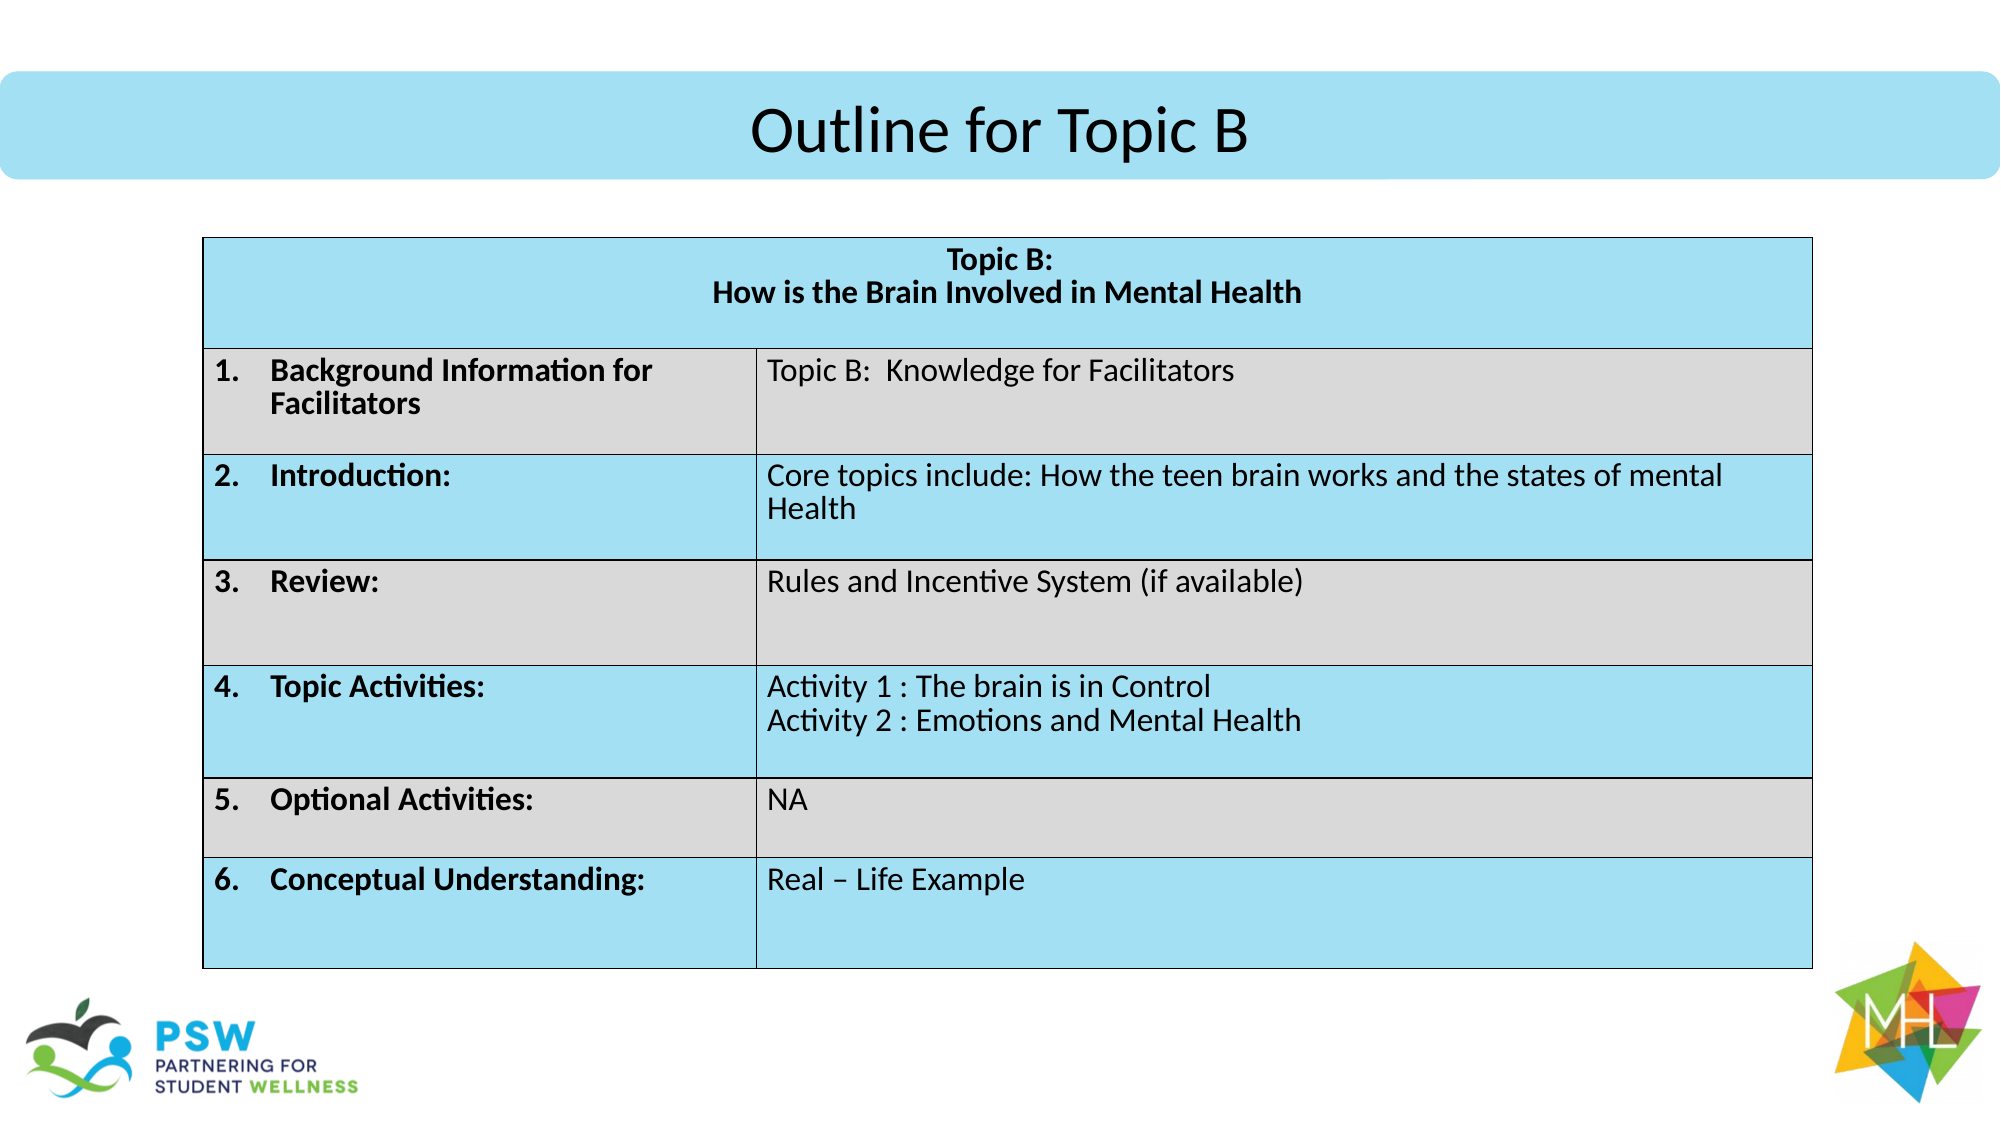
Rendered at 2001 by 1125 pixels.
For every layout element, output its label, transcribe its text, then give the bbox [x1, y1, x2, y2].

text_box Outline for Topic B [0, 72, 2000, 179]
table_cell Background Information for Facilitators [204, 349, 756, 454]
table_cell Conceptual Understanding: [204, 858, 756, 968]
table_cell Review: [204, 561, 756, 665]
table_cell Introduction: [204, 455, 756, 559]
picture [0, 0, 2001, 1125]
table_cell Rules and Incentive System (if available) [757, 561, 1812, 665]
table_header Topic B: How is the Brain Involved in Mental Health [204, 238, 1812, 348]
table_cell NA [757, 779, 1812, 857]
table_cell Activity 1 : The brain is in Control Activity 2 : Emotions and Mental Health [757, 666, 1812, 777]
table_cell Core topics include: How the teen brain works and the states of mental Health [757, 455, 1812, 559]
table_cell Optional Activities: [204, 779, 756, 857]
table_cell Topic B: Knowledge for Facilitators [757, 349, 1812, 454]
table_cell Topic Activities: [204, 666, 756, 777]
table_cell Real – Life Example [757, 858, 1812, 968]
